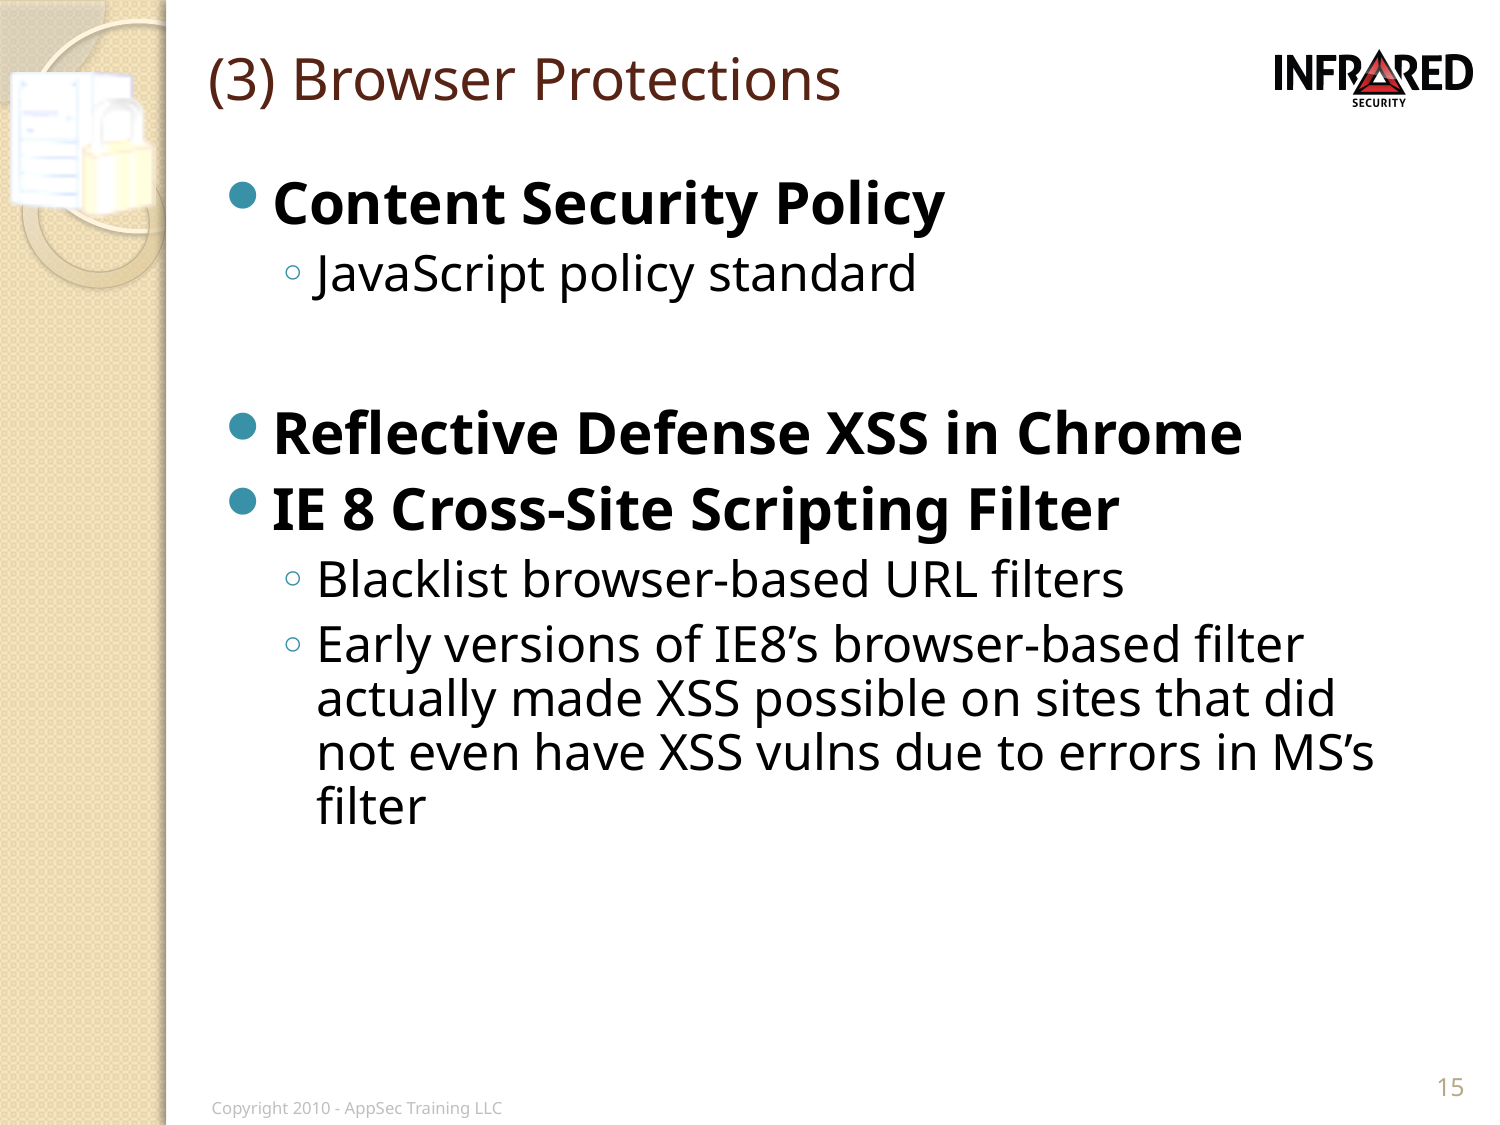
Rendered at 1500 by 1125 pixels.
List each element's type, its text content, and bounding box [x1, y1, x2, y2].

title (3) Browser Protections [193, 19, 1424, 135]
slide_number 14 [1413, 1034, 1488, 1113]
footer Copyright 2010 - AppSec Training LLC [196, 1070, 1413, 1125]
picture [1274, 49, 1474, 107]
list Content Security Policy JavaScript policy standard Reflective Defense XSS in Chrome IE 8 Cross-Site Scripting Filter Blacklist browser-based URL filters Early versions of IE8’s browser-based filter actually made XSS possible on sites that did not even have XSS vulns due to errors in MS’s filter [196, 166, 1424, 1035]
